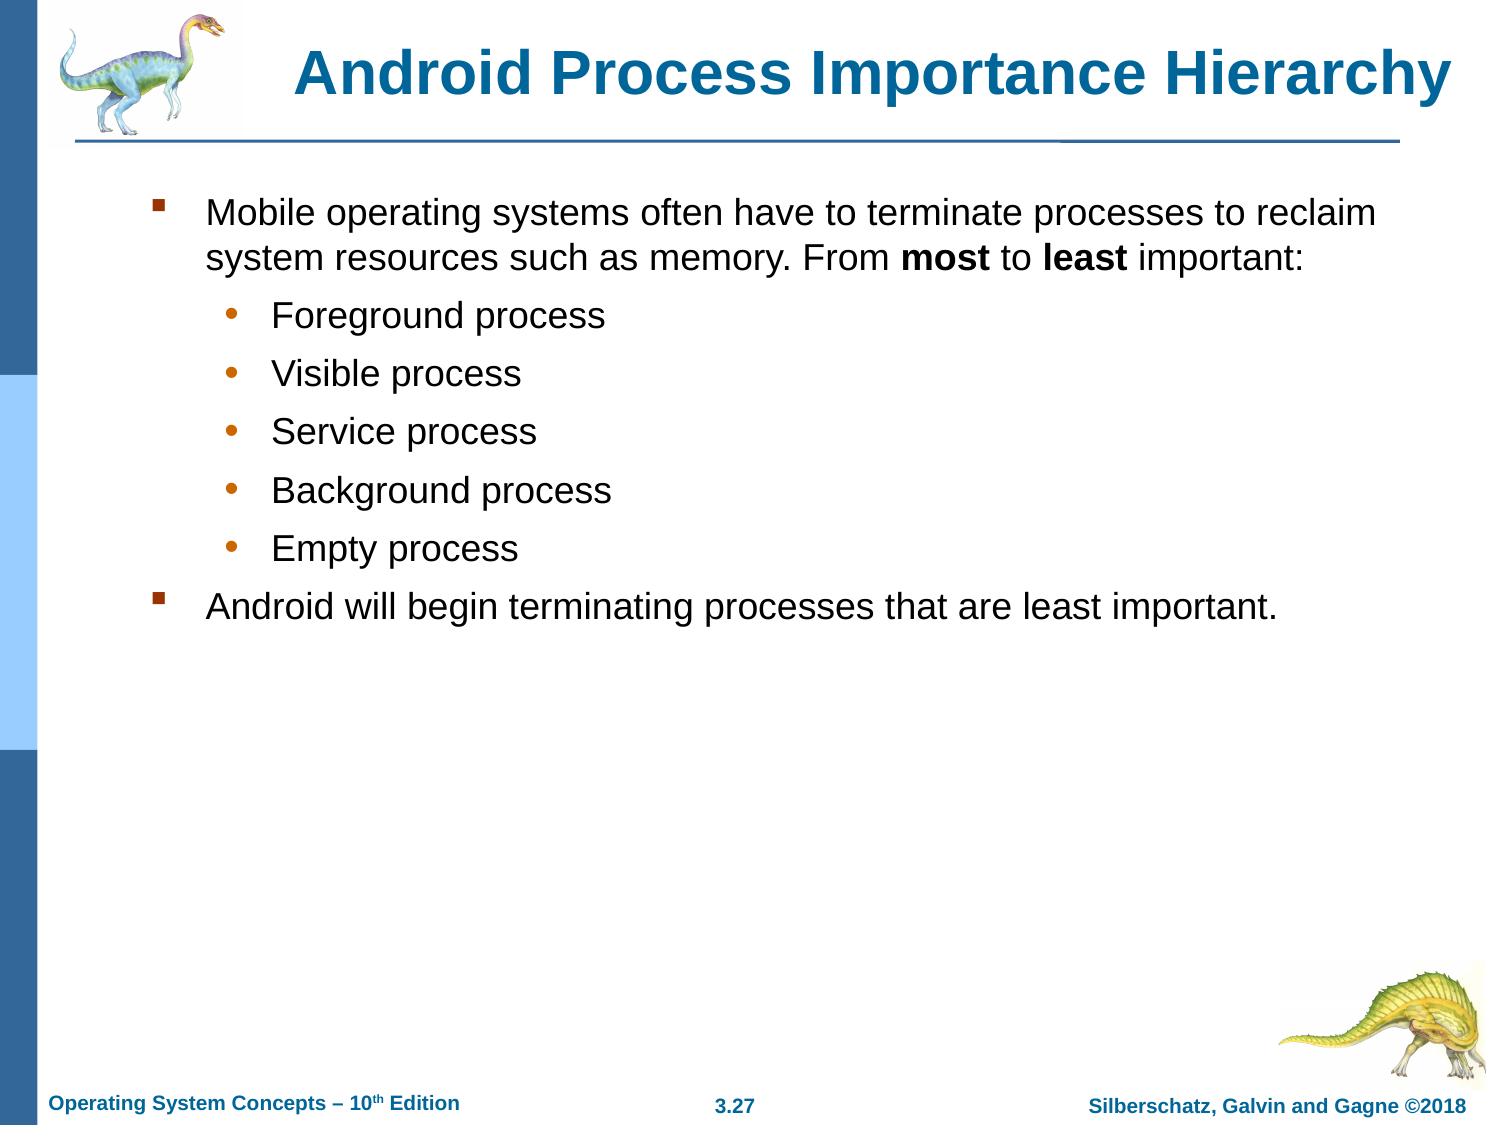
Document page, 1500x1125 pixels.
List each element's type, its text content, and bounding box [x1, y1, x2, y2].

picture [1275, 959, 1486, 1090]
title Android Process Importance Hierarchy [238, 19, 1500, 115]
list Mobile operating systems often have to terminate processes to reclaim system resources such as memory. From most to least important: Foreground process Visible process Service process Background process Empty process Android will begin terminating processes that are least important. [134, 180, 1405, 924]
picture [46, 0, 243, 149]
